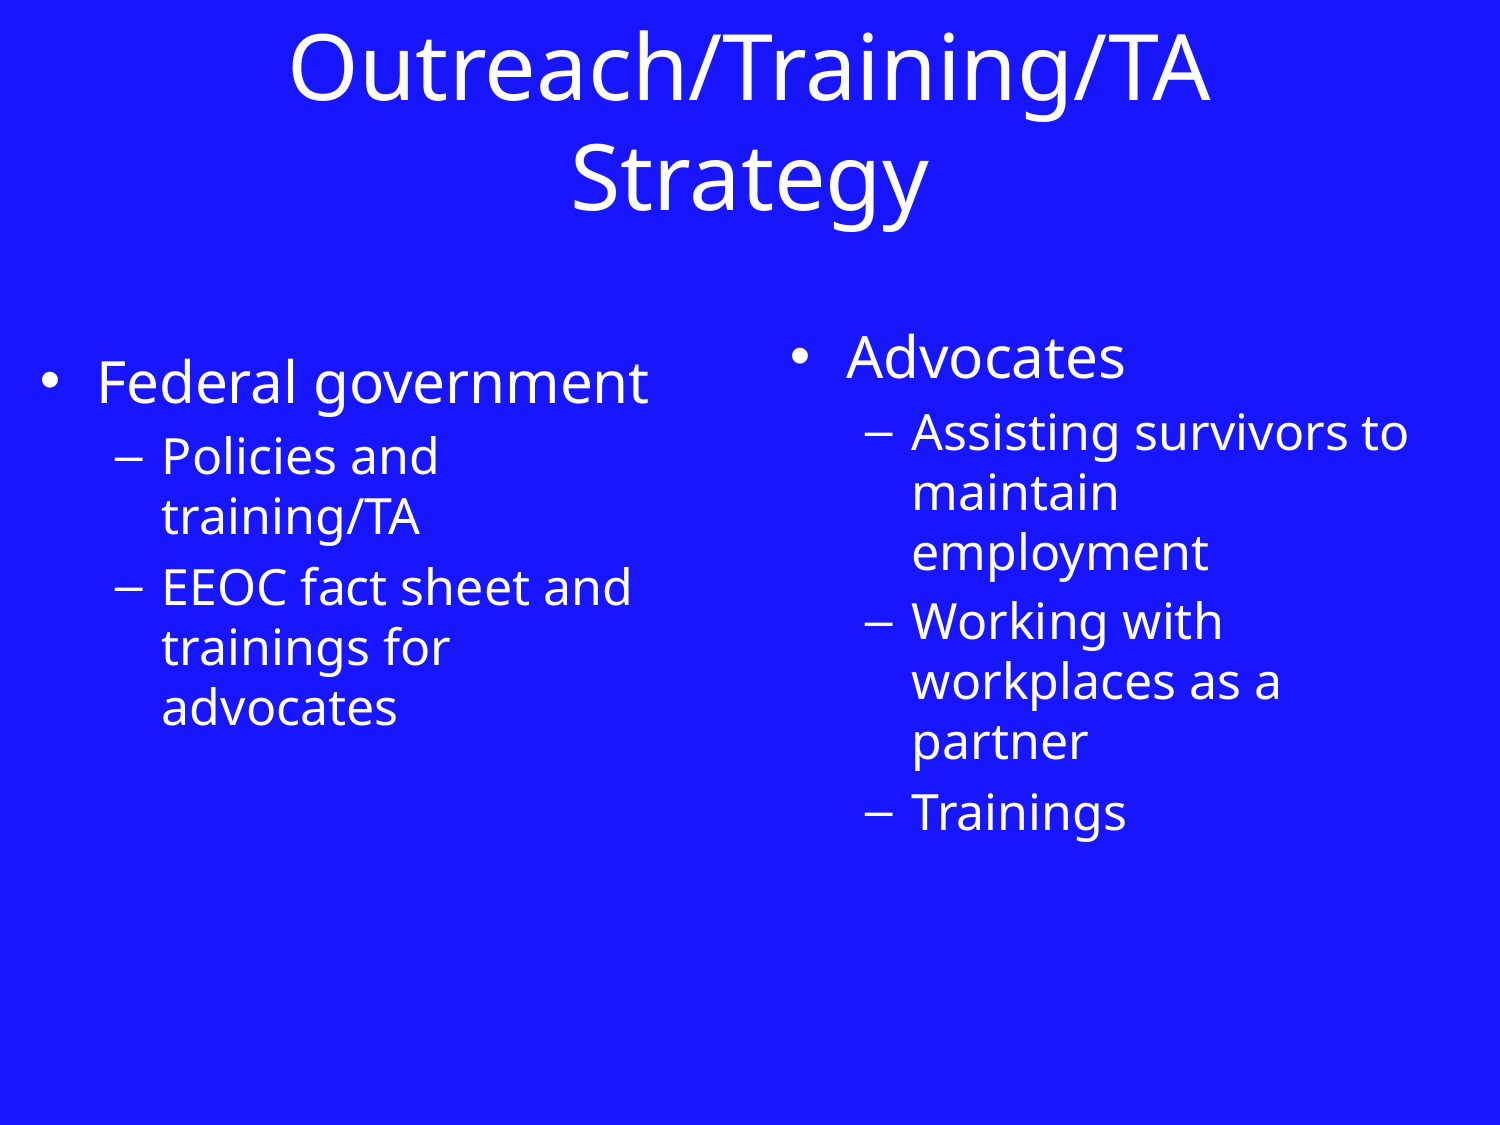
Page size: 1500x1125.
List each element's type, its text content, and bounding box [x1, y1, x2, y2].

title Outreach/Training/TA Strategy [87, 37, 1413, 200]
list Advocates Assisting survivors to maintain employment Working with workplaces as a partner Trainings [774, 312, 1438, 1055]
list Federal government Policies and training/TA EEOC fact sheet and trainings for advocates [24, 337, 700, 1125]
